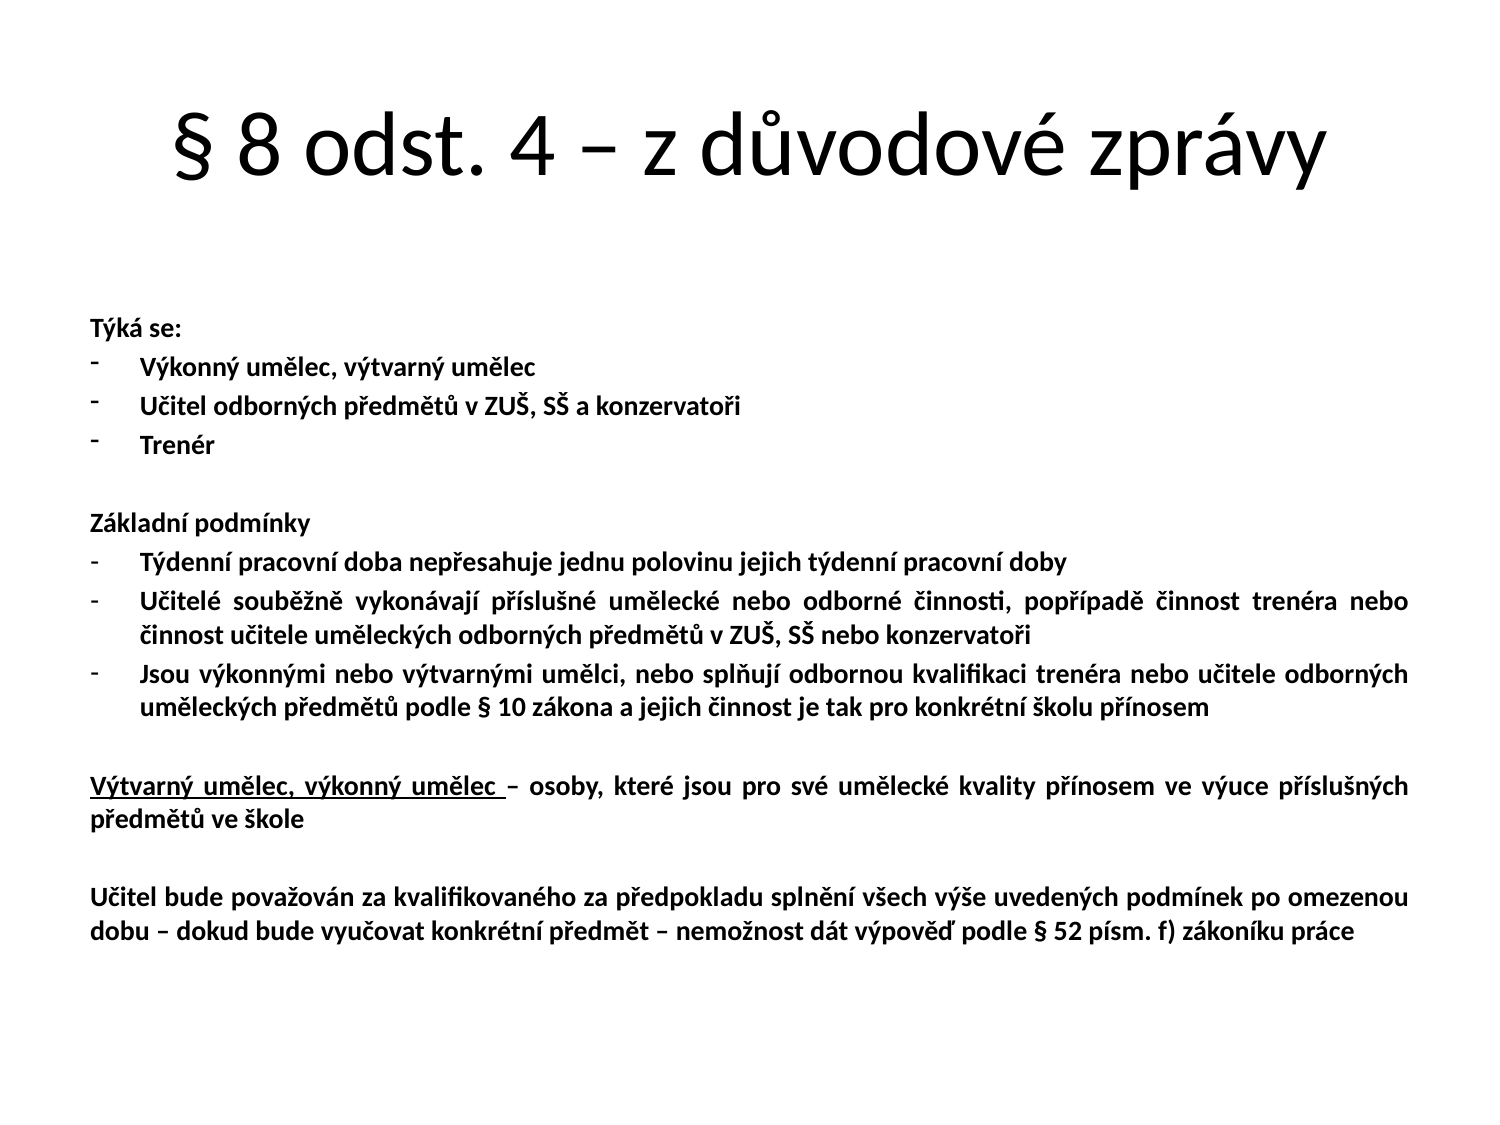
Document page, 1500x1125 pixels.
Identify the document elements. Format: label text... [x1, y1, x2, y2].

title § 8 odst. 4 – z důvodové zprávy [75, 45, 1425, 233]
list Týká se: Výkonný umělec, výtvarný umělec Učitel odborných předmětů v ZUŠ, SŠ a konzervatoři Trenér Základní podmínky Týdenní pracovní doba nepřesahuje jednu polovinu jejich týdenní pracovní doby Učitelé souběžně vykonávají příslušné umělecké nebo odborné činnosti, popřípadě činnost trenéra nebo činnost učitele uměleckých odborných předmětů v ZUŠ, SŠ nebo konzervatoři Jsou výkonnými nebo výtvarnými umělci, nebo splňují odbornou kvalifikaci trenéra nebo učitele odborných uměleckých předmětů podle § 10 zákona a jejich činnost je tak pro konkrétní školu přínosem Výtvarný umělec, výkonný umělec – osoby, které jsou pro své umělecké kvality přínosem ve výuce příslušných předmětů ve škole Učitel bude považován za kvalifikovaného za předpokladu splnění všech výše uvedených podmínek po omezenou dobu – dokud bude vyučovat konkrétní předmět – nemožnost dát výpověď podle § 52 písm. f) zákoníku práce [75, 262, 1425, 1005]
